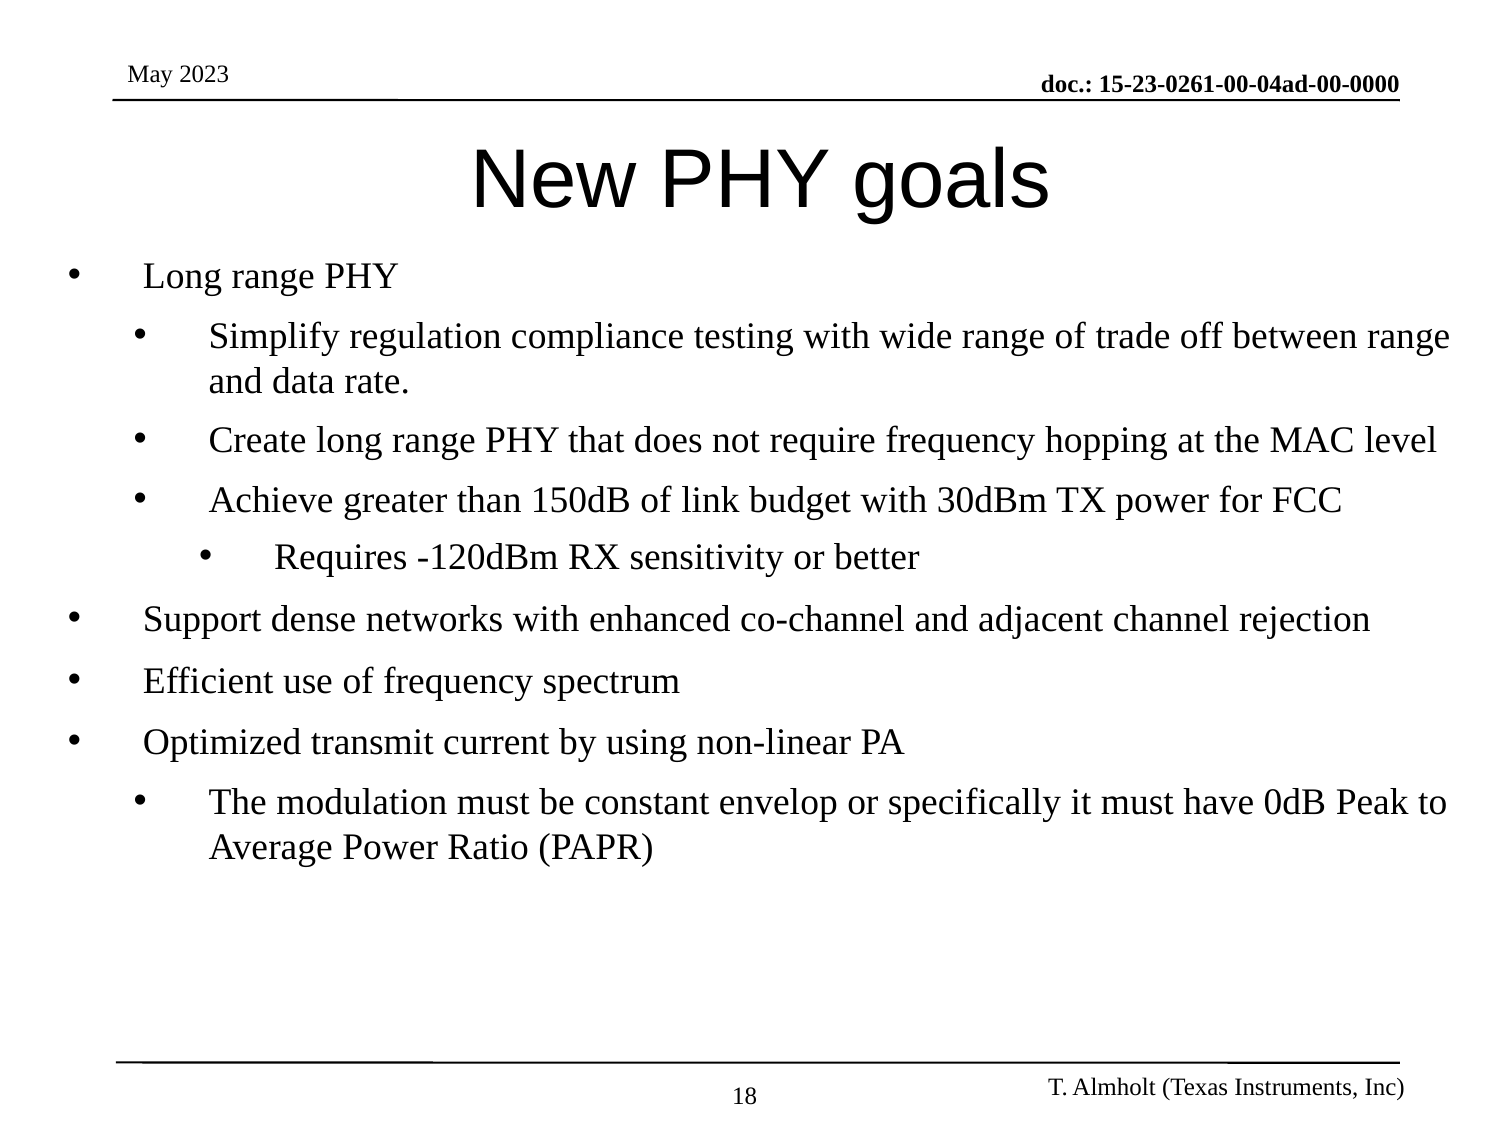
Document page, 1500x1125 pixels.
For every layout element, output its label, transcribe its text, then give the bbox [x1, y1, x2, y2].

slide_number 18 [690, 1075, 799, 1115]
title New PHY goals [123, 112, 1398, 237]
list Long range PHY Simplify regulation compliance testing with wide range of trade off between range and data rate. Create long range PHY that does not require frequency hopping at the MAC level Achieve greater than 150dB of link budget with 30dBm TX power for FCC Requires -120dBm RX sensitivity or better Support dense networks with enhanced co-channel and adjacent channel rejection Efficient use of frequency spectrum Optimized transmit current by using non-linear PA The modulation must be constant envelop or specifically it must have 0dB Peak to Average Power Ratio (PAPR) [52, 243, 1471, 1035]
